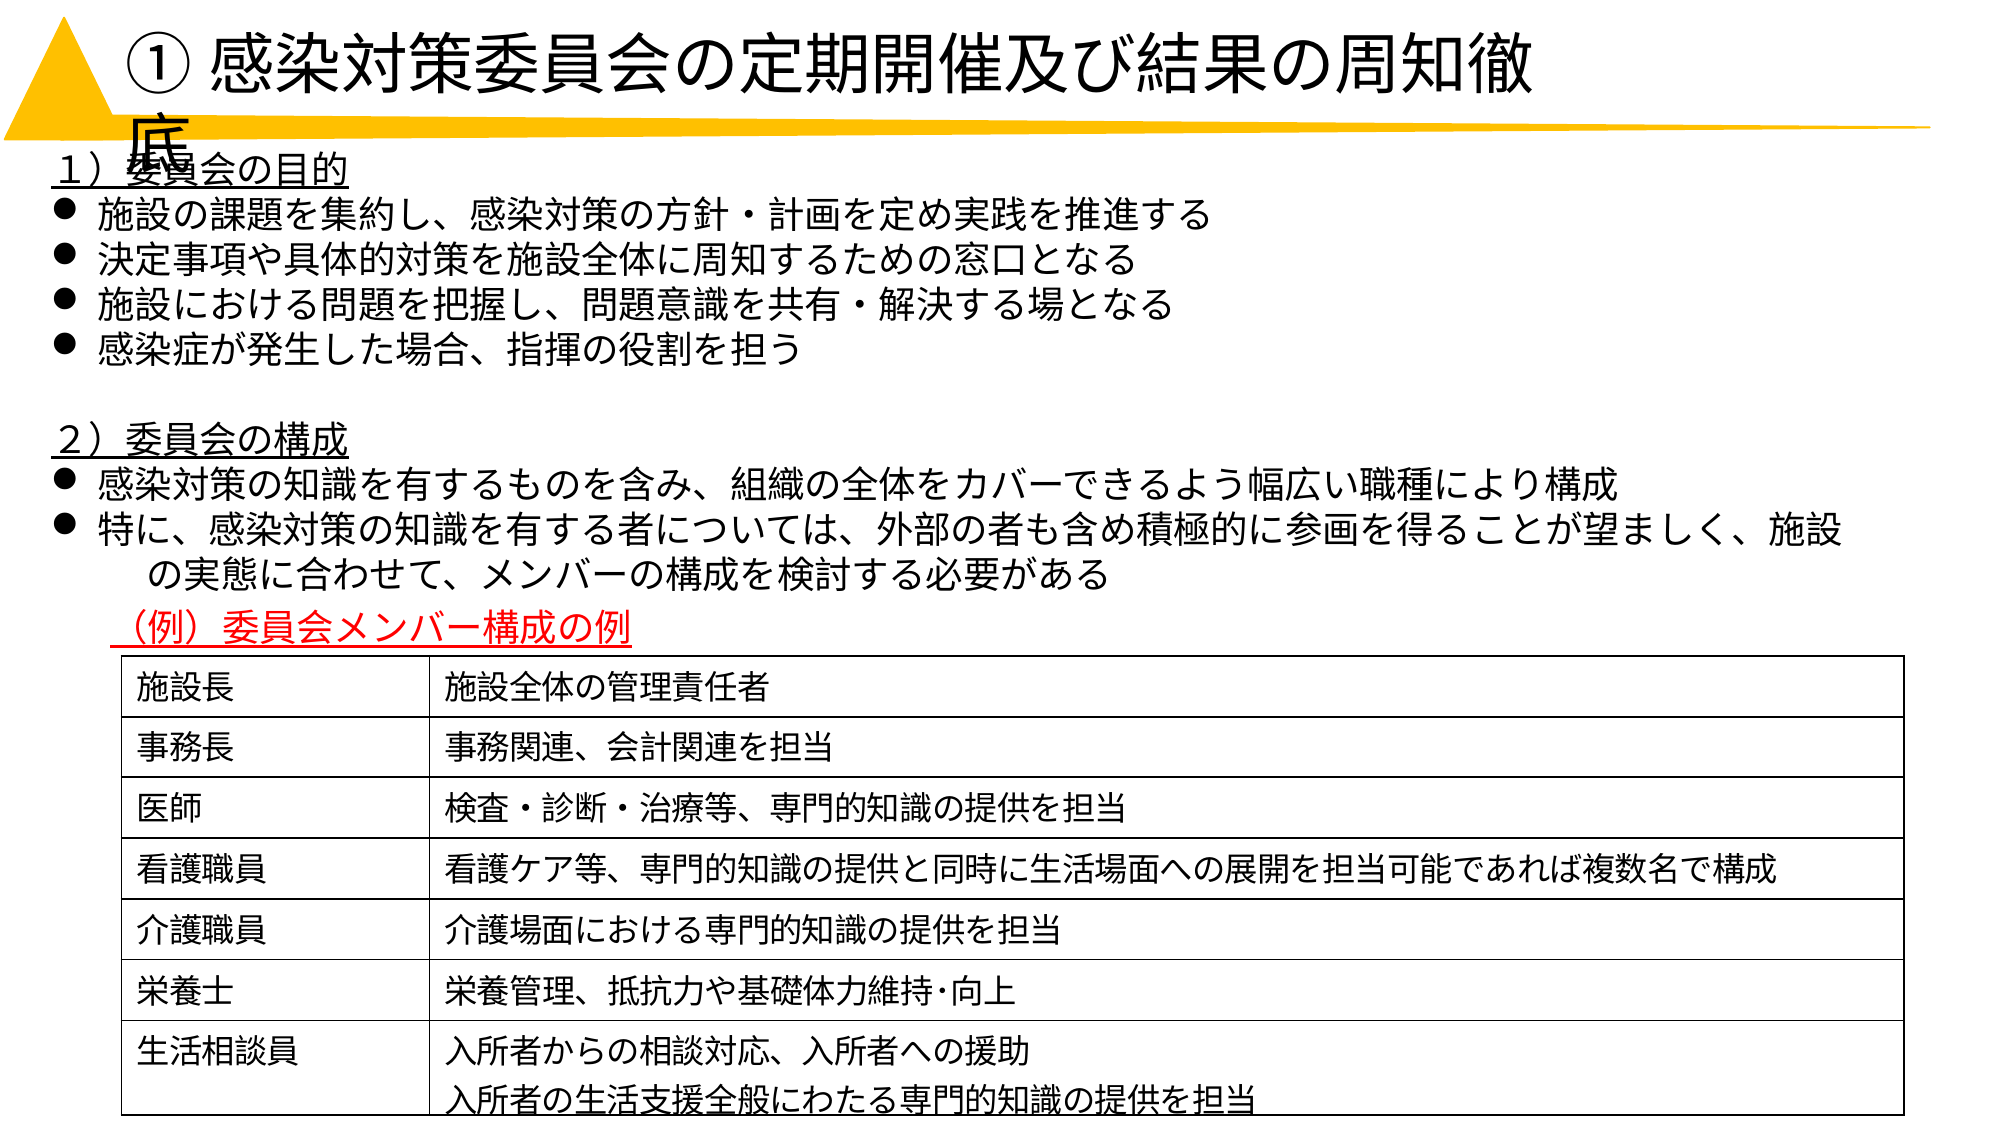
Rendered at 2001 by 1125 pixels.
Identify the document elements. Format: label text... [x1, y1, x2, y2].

table_header 施設長 [122, 657, 429, 716]
table_cell 検査・診断・治療等、専門的知識の提供を担当 [430, 778, 1903, 837]
text_box 施設の課題を集約し、感染対策の方針・計画を定め実践を推進する 決定事項や具体的対策を施設全体に周知するための窓口となる 施設における問題を把握し、問題意識を共有・解決する場となる 感染症が発生した場合、指揮の役割を担う [48, 188, 1225, 371]
table_cell 看護ケア等、専門的知識の提供と同時に生活場面への展開を担当可能であれば複数名で構成 [430, 839, 1903, 898]
table_cell 介護職員 [122, 900, 429, 959]
table_cell 生活相談員 [122, 1021, 429, 1114]
table_header 施設全体の管理責任者 [430, 657, 1903, 716]
table_cell 栄養士 [122, 960, 429, 1020]
text_box １）委員会の目的 [50, 145, 353, 188]
text_box 感染対策の知識を有するものを含み、組織の全体をカバーできるよう幅広い職種により構成 特に、感染対策の知識を有する者については、外部の者も含め積極的に参画を得ることが望ましく、施設 の実態に合わせて、メンバーの構成を検討する必要がある （例）委員会メンバー構成の例 [48, 458, 1863, 650]
table_cell 事務関連、会計関連を担当 [430, 718, 1903, 776]
table_cell 事務長 [122, 718, 429, 776]
text_box ２）委員会の構成 [50, 415, 353, 458]
table_cell 介護場面における専門的知識の提供を担当 [430, 900, 1903, 959]
table_cell 医師 [122, 778, 429, 837]
table_cell 栄養管理、抵抗力や基礎体力維持･向上 [430, 960, 1903, 1020]
title ①感染対策委員会の定期開催及び結果の周知徹底 [123, 19, 1596, 210]
table_cell 看護職員 [122, 839, 429, 898]
table_cell 入所者からの相談対応、入所者への援助 入所者の生活支援全般にわたる専門的知識の提供を担当 [430, 1021, 1903, 1114]
